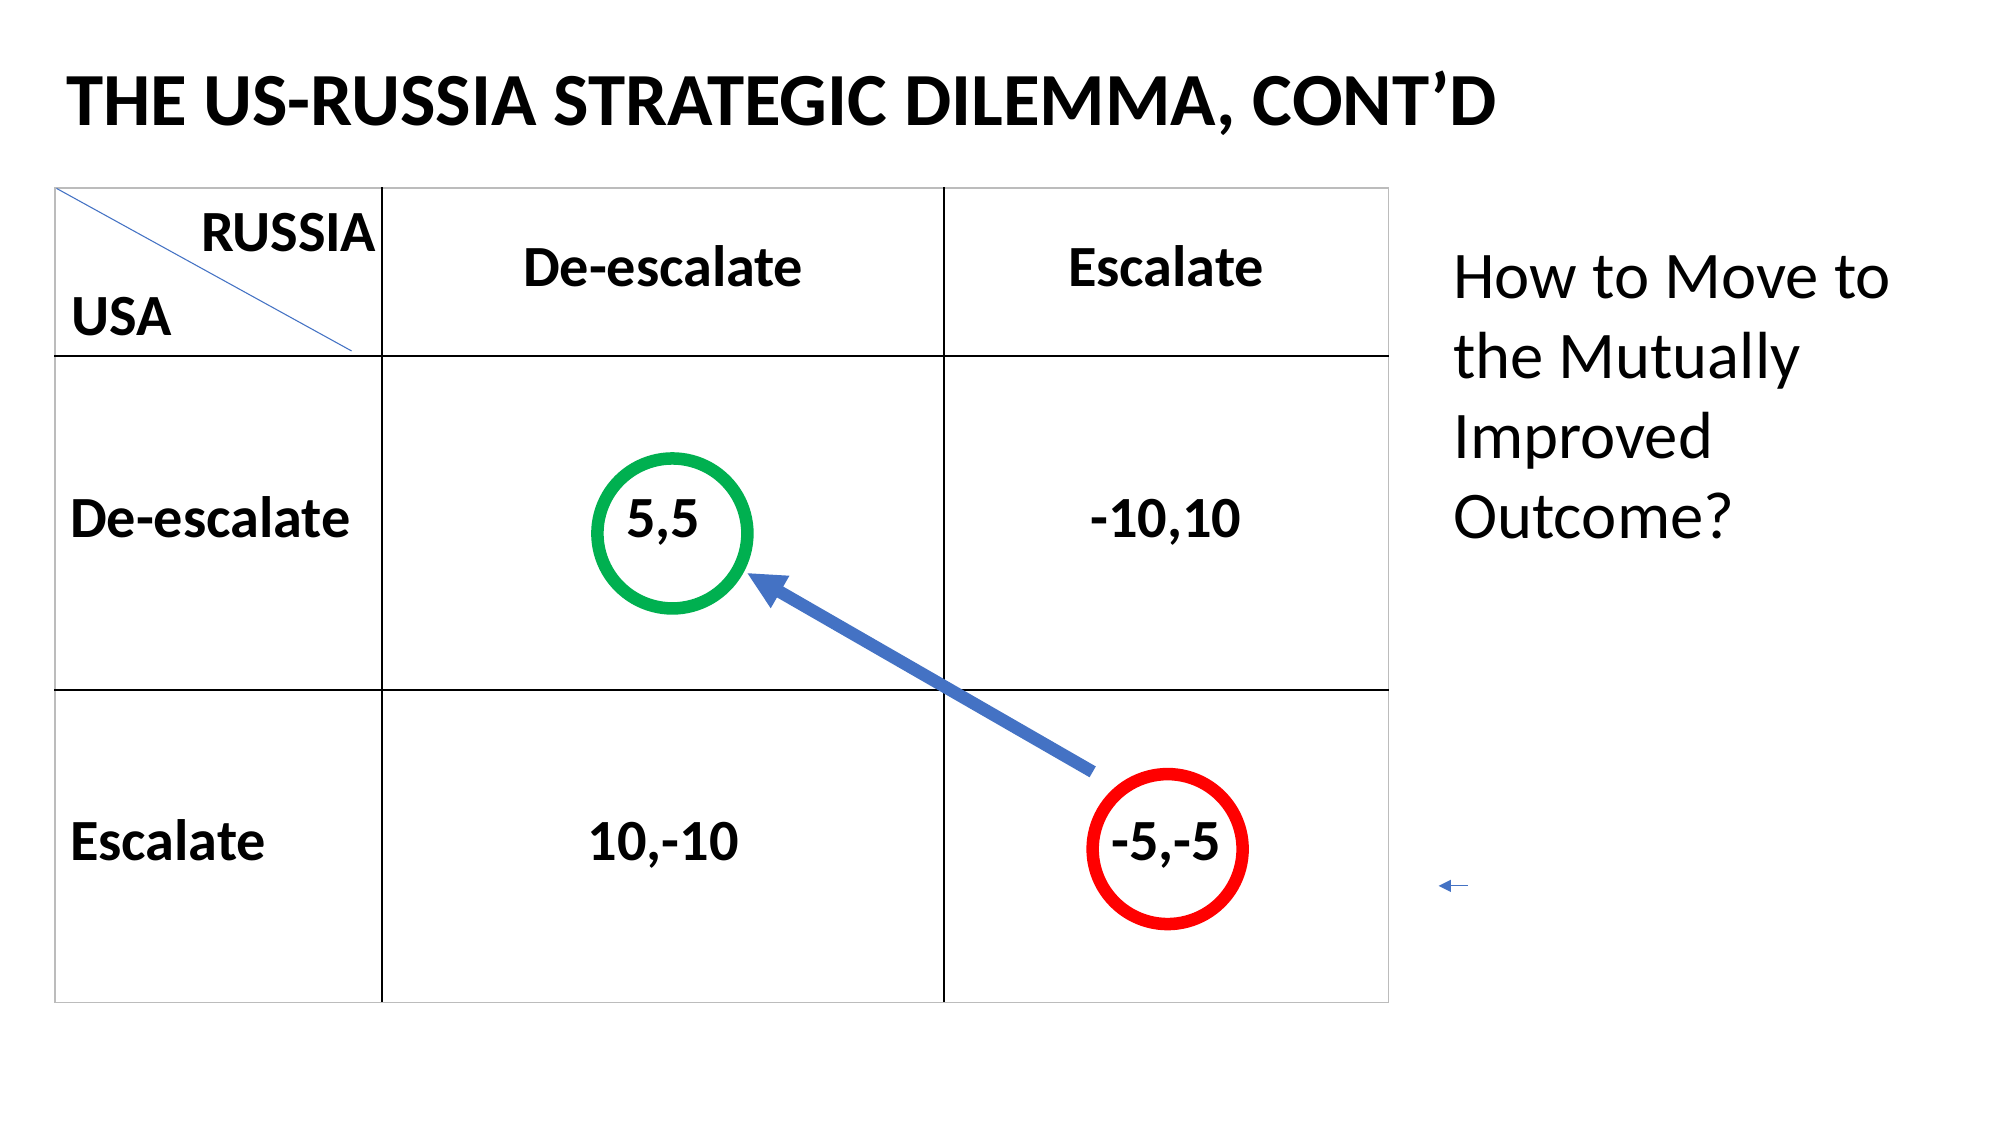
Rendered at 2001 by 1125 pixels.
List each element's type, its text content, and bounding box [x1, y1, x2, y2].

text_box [747, 573, 1093, 772]
table_header Escalate [945, 189, 1388, 355]
text_box [896, 477, 1049, 573]
text_box [1091, 773, 1244, 926]
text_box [56, 188, 352, 351]
text_box RUSSIA [186, 186, 392, 271]
table_header [227, 271, 381, 355]
table_cell -5,-5 [945, 691, 1388, 1002]
text_box THE US-RUSSIA STRATEGIC DILEMMA, CONT’D [51, 42, 1514, 148]
text_box [596, 457, 749, 610]
table_cell 10,-10 [383, 691, 943, 1002]
table_cell -10,10 [945, 357, 1388, 689]
text_box How to Move to the Mutually Improved Outcome? [1438, 224, 1945, 559]
table_cell De-escalate [56, 357, 381, 689]
table_header De-escalate [383, 189, 943, 355]
table_cell Escalate [56, 691, 381, 1002]
table_cell 5,5 [383, 357, 943, 689]
text_box USA [56, 351, 227, 355]
